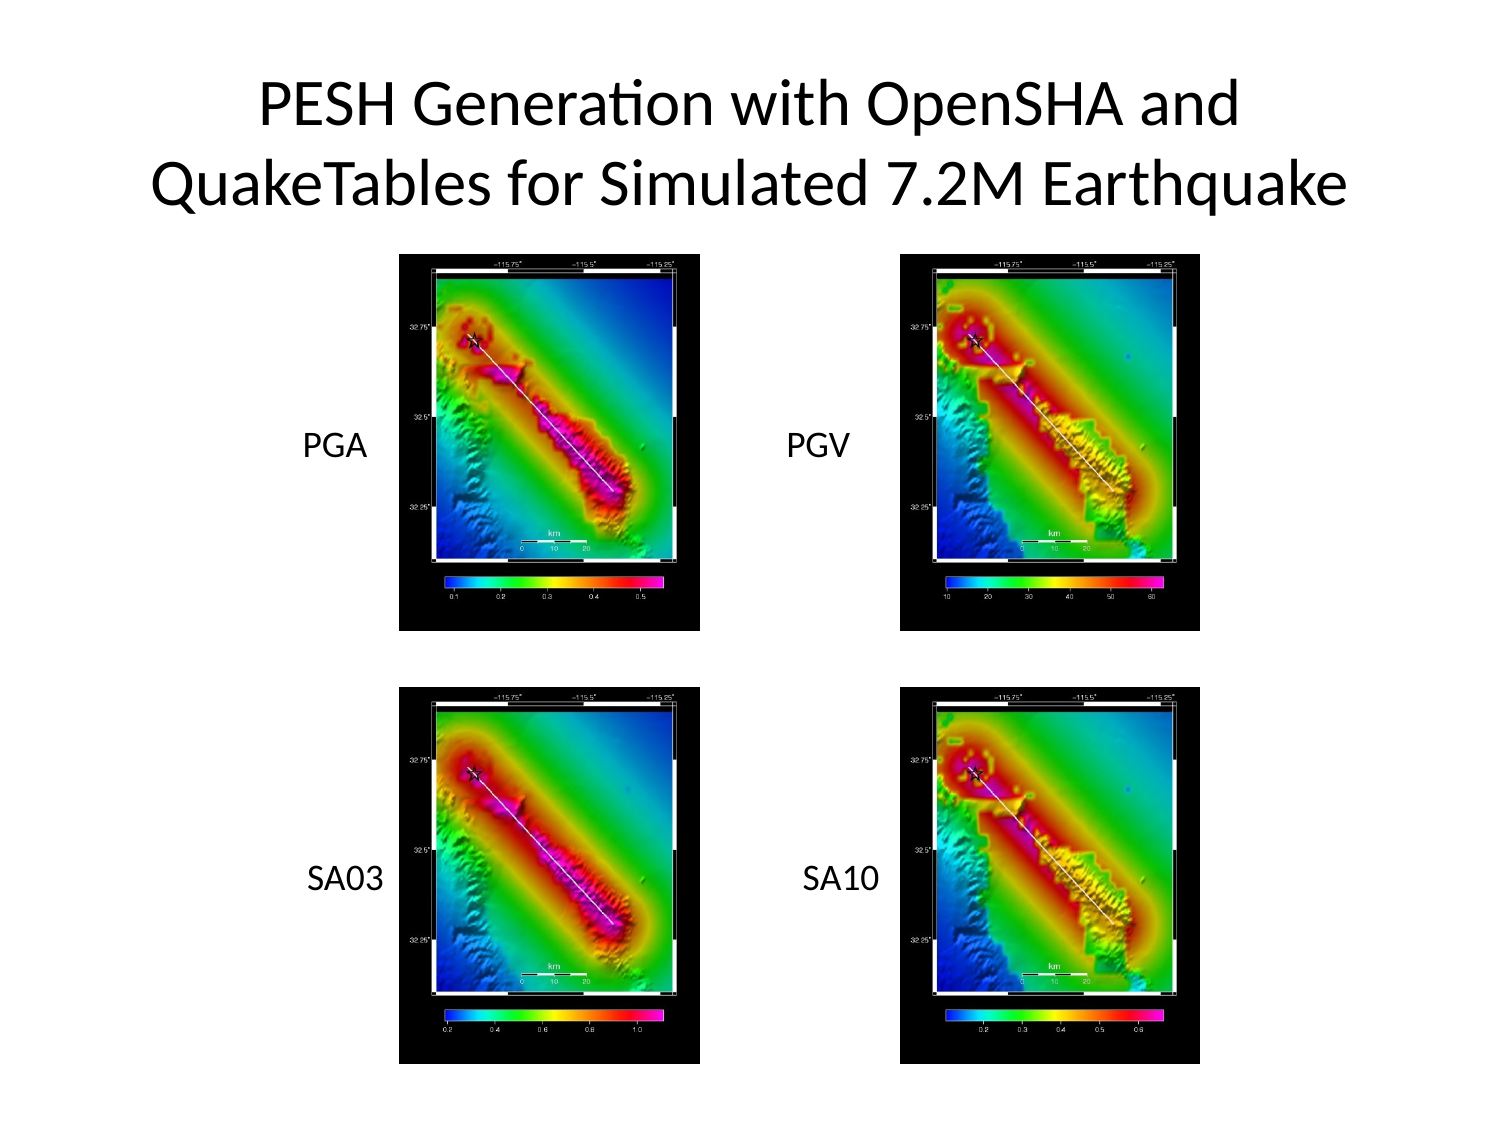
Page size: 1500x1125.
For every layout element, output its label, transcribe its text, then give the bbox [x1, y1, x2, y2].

text_box PGV [771, 412, 866, 473]
text_box SA03 [292, 845, 394, 905]
text_box SA10 [787, 845, 894, 905]
text_box PGA [287, 412, 383, 473]
picture [899, 254, 1201, 632]
picture [899, 687, 1201, 1064]
picture [399, 254, 701, 632]
picture [399, 687, 701, 1064]
title PESH Generation with OpenSHA and QuakeTables for Simulated 7.2M Earthquake [75, 45, 1425, 233]
